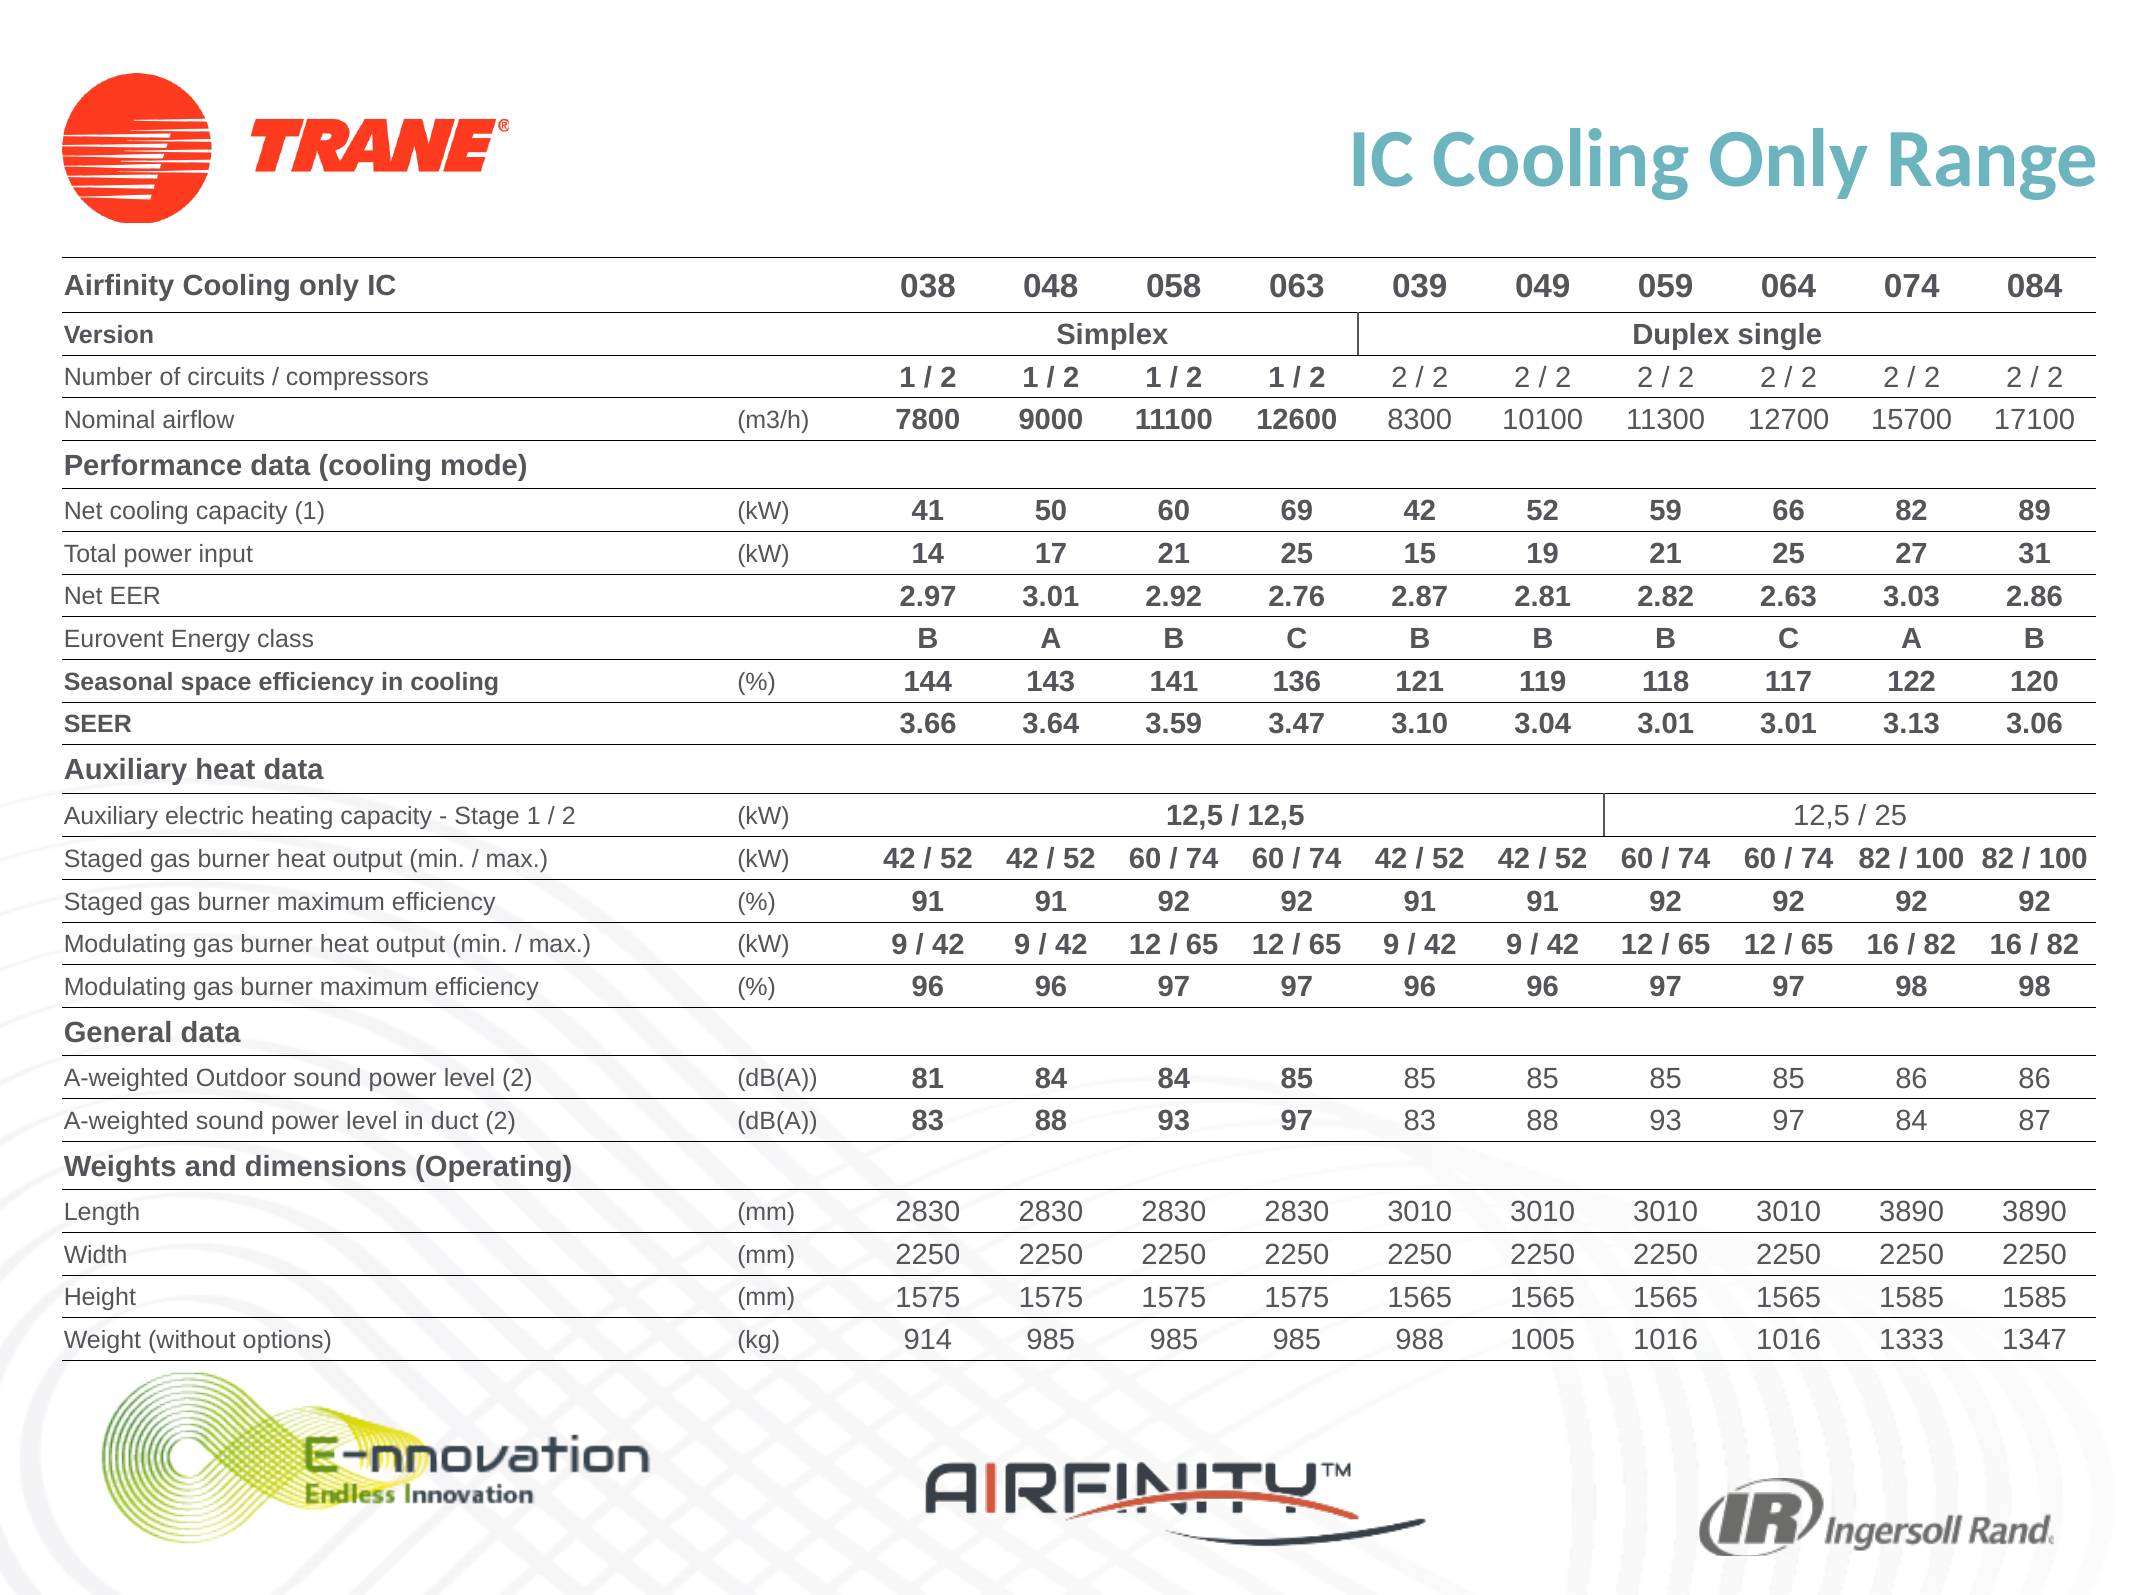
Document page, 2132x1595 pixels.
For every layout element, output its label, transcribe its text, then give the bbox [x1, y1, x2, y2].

table_cell 2.92 [1112, 575, 1235, 616]
table_cell 3.01 [1727, 703, 1850, 744]
table_cell [1604, 745, 1727, 793]
table_cell (m3/h) [736, 398, 867, 440]
table_cell 92 [1973, 880, 2096, 922]
table_cell 82 [1850, 489, 1973, 531]
table_cell 9 / 42 [867, 923, 989, 964]
table_cell 84 [1850, 1099, 1973, 1141]
table_cell [989, 745, 1112, 793]
table_cell [736, 1142, 867, 1189]
table_cell 1 / 2 [1112, 356, 1235, 397]
table_cell 9000 [989, 398, 1112, 440]
table_cell 31 [1973, 532, 2096, 574]
table_cell 7800 [867, 398, 989, 440]
table_cell [1850, 1142, 1973, 1189]
table_cell 85 [1727, 1056, 1850, 1098]
table_cell 3890 [1973, 1190, 2096, 1232]
table_cell 11300 [1604, 398, 1727, 440]
table_cell 97 [1112, 965, 1235, 1007]
table_cell [736, 1008, 867, 1055]
table_cell 12 / 65 [1727, 923, 1850, 964]
table_cell 144 [867, 660, 989, 702]
table_cell 1016 [1727, 1318, 1850, 1360]
table_cell Auxiliary electric heating capacity - Stage 1 / 2 [62, 794, 736, 836]
table_cell [1850, 1008, 1973, 1055]
table_cell 985 [1235, 1318, 1358, 1360]
table_cell [1112, 441, 1235, 488]
table_cell 89 [1973, 489, 2096, 531]
table_cell [989, 1008, 1112, 1055]
table_cell [1235, 1142, 1358, 1189]
table_cell 136 [1235, 660, 1358, 702]
table_cell Number of circuits / compressors [62, 356, 736, 397]
table_cell 2250 [1850, 1233, 1973, 1275]
table_cell 52 [1481, 489, 1604, 531]
table_cell 42 [1358, 489, 1481, 531]
table_header [736, 258, 867, 312]
table_cell 60 [1112, 489, 1235, 531]
table_cell 15700 [1850, 398, 1973, 440]
table_cell [867, 1142, 989, 1189]
table_cell Total power input [62, 532, 736, 574]
table_cell 92 [1727, 880, 1850, 922]
table_cell 50 [989, 489, 1112, 531]
table_cell 92 [1604, 880, 1727, 922]
table_cell 2250 [1973, 1233, 2096, 1275]
table_cell [1112, 745, 1235, 793]
table_cell 97 [1235, 1099, 1358, 1141]
table_cell 1575 [867, 1276, 989, 1317]
table_cell [1973, 745, 2096, 793]
table_cell 12 / 65 [1604, 923, 1727, 964]
table_header 039 [1358, 258, 1481, 312]
table_cell (kg) [736, 1318, 867, 1360]
table_cell Seasonal space efficiency in cooling [62, 660, 736, 702]
table_cell (kW) [736, 794, 867, 836]
table_cell 1005 [1481, 1318, 1604, 1360]
table_cell 16 / 82 [1850, 923, 1973, 964]
table_cell 9 / 42 [1481, 923, 1604, 964]
table_cell Performance data (cooling mode) [62, 441, 736, 488]
table_cell [867, 745, 989, 793]
table_cell 2 / 2 [1850, 356, 1973, 397]
table_cell [1235, 1008, 1358, 1055]
table_cell (%) [736, 660, 867, 702]
table_cell 86 [1973, 1056, 2096, 1098]
table_cell 2250 [1604, 1233, 1727, 1275]
table_cell 91 [867, 880, 989, 922]
table_cell 81 [867, 1056, 989, 1098]
table_cell 10100 [1481, 398, 1604, 440]
table_cell 3010 [1727, 1190, 1850, 1232]
table_cell 83 [867, 1099, 989, 1141]
table_cell B [1973, 617, 2096, 659]
table_cell 988 [1358, 1318, 1481, 1360]
table_cell 60 / 74 [1604, 837, 1727, 879]
table_cell [989, 1142, 1112, 1189]
table_header 058 [1112, 258, 1235, 312]
table_cell 59 [1604, 489, 1727, 531]
table_cell 3.66 [867, 703, 989, 744]
table_cell 60 / 74 [1112, 837, 1235, 879]
table_cell 2 / 2 [1358, 356, 1481, 397]
table_cell 92 [1235, 880, 1358, 922]
table_cell 1 / 2 [1235, 356, 1358, 397]
table_cell 91 [989, 880, 1112, 922]
table_cell 1347 [1973, 1318, 2096, 1360]
table_cell 60 / 74 [1235, 837, 1358, 879]
table_cell 85 [1481, 1056, 1604, 1098]
table_cell 119 [1481, 660, 1604, 702]
table_cell 2 / 2 [1973, 356, 2096, 397]
table_cell Length [62, 1190, 736, 1232]
table_cell Auxiliary heat data [62, 745, 736, 793]
table_cell [1727, 745, 1850, 793]
table_cell 86 [1850, 1056, 1973, 1098]
table_cell 2 / 2 [1727, 356, 1850, 397]
table_cell 12700 [1727, 398, 1850, 440]
table_cell 60 / 74 [1727, 837, 1850, 879]
table_header 064 [1727, 258, 1850, 312]
table_cell 27 [1850, 532, 1973, 574]
table_cell 12,5 / 12,5 [867, 794, 1603, 836]
table_cell Duplex single [1359, 313, 2096, 355]
table_cell 91 [1481, 880, 1604, 922]
table_cell Weights and dimensions (Operating) [62, 1142, 736, 1189]
table_cell 2250 [1358, 1233, 1481, 1275]
table_cell 12600 [1235, 398, 1358, 440]
table_cell 25 [1727, 532, 1850, 574]
table_cell 1575 [1112, 1276, 1235, 1317]
table_cell 122 [1850, 660, 1973, 702]
table_cell 1 / 2 [989, 356, 1112, 397]
table_cell 82 / 100 [1973, 837, 2096, 879]
table_cell 17100 [1973, 398, 2096, 440]
table_cell (kW) [736, 489, 867, 531]
table_cell 12 / 65 [1112, 923, 1235, 964]
table_cell 21 [1112, 532, 1235, 574]
table_cell 985 [1112, 1318, 1235, 1360]
table_cell 2 / 2 [1481, 356, 1604, 397]
table_cell 2.63 [1727, 575, 1850, 616]
table_cell [989, 441, 1112, 488]
table_cell 66 [1727, 489, 1850, 531]
table_cell 141 [1112, 660, 1235, 702]
table_cell [1850, 745, 1973, 793]
table_cell [1604, 1008, 1727, 1055]
table_cell 1016 [1604, 1318, 1727, 1360]
table_cell [1235, 745, 1358, 793]
table_cell Net EER [62, 575, 736, 616]
table_cell [867, 1008, 989, 1055]
table_cell [1604, 1142, 1727, 1189]
picture [0, 738, 2132, 1595]
table_cell 41 [867, 489, 989, 531]
table_cell 84 [1112, 1056, 1235, 1098]
table_header 059 [1604, 258, 1727, 312]
table_cell 14 [867, 532, 989, 574]
table_cell Staged gas burner heat output (min. / max.) [62, 837, 736, 879]
table_cell (%) [736, 965, 867, 1007]
table_cell 42 / 52 [989, 837, 1112, 879]
table_cell 9 / 42 [1358, 923, 1481, 964]
table_cell 8300 [1358, 398, 1481, 440]
table_cell 121 [1358, 660, 1481, 702]
table_cell 3.03 [1850, 575, 1973, 616]
table_cell 42 / 52 [867, 837, 989, 879]
table_cell [1358, 1008, 1481, 1055]
table_cell 96 [867, 965, 989, 1007]
table_header 074 [1850, 258, 1973, 312]
table_cell 19 [1481, 532, 1604, 574]
table_cell (kW) [736, 923, 867, 964]
table_cell Nominal airflow [62, 398, 736, 440]
table_cell 3.04 [1481, 703, 1604, 744]
table_cell 1575 [989, 1276, 1112, 1317]
table_cell 2.97 [867, 575, 989, 616]
table_cell C [1727, 617, 1850, 659]
table_cell 3.01 [1604, 703, 1727, 744]
table_cell B [1112, 617, 1235, 659]
table_cell 2830 [867, 1190, 989, 1232]
table_cell 1 / 2 [867, 356, 989, 397]
table_cell [1850, 441, 1973, 488]
table_cell 2830 [1235, 1190, 1358, 1232]
table_cell 85 [1235, 1056, 1358, 1098]
table_cell 3010 [1481, 1190, 1604, 1232]
table_cell 2830 [1112, 1190, 1235, 1232]
table_cell 1333 [1850, 1318, 1973, 1360]
table_cell 12 / 65 [1235, 923, 1358, 964]
table_cell Staged gas burner maximum efficiency [62, 880, 736, 922]
table_cell 15 [1358, 532, 1481, 574]
table_cell [1973, 441, 2096, 488]
table_cell (dB(A)) [736, 1056, 867, 1098]
table_header Airfinity Cooling only IC [62, 258, 736, 312]
table_cell 85 [1604, 1056, 1727, 1098]
table_cell [1112, 1142, 1235, 1189]
table_cell 3010 [1604, 1190, 1727, 1232]
table_cell 1565 [1358, 1276, 1481, 1317]
table_cell 82 / 100 [1850, 837, 1973, 879]
table_cell [1481, 441, 1604, 488]
table_header 048 [989, 258, 1112, 312]
table_cell 96 [1481, 965, 1604, 1007]
table_cell 914 [867, 1318, 989, 1360]
table_cell 3010 [1358, 1190, 1481, 1232]
table_cell 84 [989, 1056, 1112, 1098]
table_cell (mm) [736, 1276, 867, 1317]
table_cell 1565 [1727, 1276, 1850, 1317]
table_cell 2830 [989, 1190, 1112, 1232]
table_cell Width [62, 1233, 736, 1275]
table_cell 2.76 [1235, 575, 1358, 616]
table_cell 69 [1235, 489, 1358, 531]
table_cell 21 [1604, 532, 1727, 574]
table_cell 98 [1850, 965, 1973, 1007]
table_cell 11100 [1112, 398, 1235, 440]
table_cell [736, 575, 867, 616]
table_cell 3.10 [1358, 703, 1481, 744]
table_cell 2.82 [1604, 575, 1727, 616]
table_cell 85 [1358, 1056, 1481, 1098]
table_cell 2250 [867, 1233, 989, 1275]
text_box IC Cooling Only Range [1243, 96, 2114, 211]
table_cell [1358, 441, 1481, 488]
table_cell 143 [989, 660, 1112, 702]
table_cell 3.01 [989, 575, 1112, 616]
table_cell B [867, 617, 989, 659]
table_cell [736, 441, 867, 488]
table_cell [1973, 1142, 2096, 1189]
table_cell [1727, 1008, 1850, 1055]
table_cell 93 [1112, 1099, 1235, 1141]
table_cell 2250 [989, 1233, 1112, 1275]
table_header 038 [867, 258, 989, 312]
table_cell (mm) [736, 1233, 867, 1275]
table_cell 2.81 [1481, 575, 1604, 616]
table_cell 118 [1604, 660, 1727, 702]
table_cell B [1358, 617, 1481, 659]
table_cell 120 [1973, 660, 2096, 702]
table_cell B [1604, 617, 1727, 659]
table_cell A-weighted sound power level in duct (2) [62, 1099, 736, 1141]
table_cell [1604, 441, 1727, 488]
table_cell 92 [1112, 880, 1235, 922]
table_cell [1727, 441, 1850, 488]
table_cell A [989, 617, 1112, 659]
table_cell [736, 745, 867, 793]
table_cell [1235, 441, 1358, 488]
table_cell [1727, 1142, 1850, 1189]
table_cell 25 [1235, 532, 1358, 574]
table_cell 97 [1235, 965, 1358, 1007]
table_cell 87 [1973, 1099, 2096, 1141]
table_cell 97 [1604, 965, 1727, 1007]
table_cell 1585 [1973, 1276, 2096, 1317]
table_cell 3.13 [1850, 703, 1973, 744]
table_cell 1585 [1850, 1276, 1973, 1317]
table_cell [736, 313, 867, 355]
table_cell Net cooling capacity (1) [62, 489, 736, 531]
table_cell [1481, 745, 1604, 793]
table_cell 96 [1358, 965, 1481, 1007]
table_cell [736, 703, 867, 744]
table_cell C [1235, 617, 1358, 659]
table_cell [1112, 1008, 1235, 1055]
table_cell SEER [62, 703, 736, 744]
table_cell 83 [1358, 1099, 1481, 1141]
table_cell [867, 441, 989, 488]
table_cell 1565 [1604, 1276, 1727, 1317]
table_cell 3.47 [1235, 703, 1358, 744]
table_cell 16 / 82 [1973, 923, 2096, 964]
table_cell 9 / 42 [989, 923, 1112, 964]
table_cell (mm) [736, 1190, 867, 1232]
table_cell 117 [1727, 660, 1850, 702]
table_cell 3890 [1850, 1190, 1973, 1232]
table_cell 12,5 / 25 [1605, 794, 2096, 836]
table_header 084 [1973, 258, 2096, 312]
table_header 049 [1481, 258, 1604, 312]
table_cell 3.06 [1973, 703, 2096, 744]
table_cell 98 [1973, 965, 2096, 1007]
table_cell (kW) [736, 532, 867, 574]
table_cell 3.59 [1112, 703, 1235, 744]
table_cell Weight (without options) [62, 1318, 736, 1360]
table_cell 1565 [1481, 1276, 1604, 1317]
table_cell Modulating gas burner heat output (min. / max.) [62, 923, 736, 964]
table_cell 3.64 [989, 703, 1112, 744]
table_cell (dB(A)) [736, 1099, 867, 1141]
table_cell Simplex [867, 313, 1357, 355]
table_cell B [1481, 617, 1604, 659]
table_cell 2.87 [1358, 575, 1481, 616]
table_cell [1481, 1142, 1604, 1189]
table_cell 91 [1358, 880, 1481, 922]
table_cell 42 / 52 [1481, 837, 1604, 879]
table_cell 2 / 2 [1604, 356, 1727, 397]
table_cell General data [62, 1008, 736, 1055]
table_cell [1973, 1008, 2096, 1055]
table_cell 88 [1481, 1099, 1604, 1141]
table_cell 42 / 52 [1358, 837, 1481, 879]
table_cell 88 [989, 1099, 1112, 1141]
table_cell [1358, 1142, 1481, 1189]
table_cell 2250 [1727, 1233, 1850, 1275]
table_cell 2250 [1481, 1233, 1604, 1275]
table_cell Version [62, 313, 736, 355]
table_cell [1481, 1008, 1604, 1055]
table_cell 93 [1604, 1099, 1727, 1141]
table_cell 97 [1727, 965, 1850, 1007]
table_cell [736, 356, 867, 397]
table_cell 92 [1850, 880, 1973, 922]
table_cell [736, 617, 867, 659]
table_cell A [1850, 617, 1973, 659]
table_cell 17 [989, 532, 1112, 574]
table_cell Height [62, 1276, 736, 1317]
table_cell Modulating gas burner maximum efficiency [62, 965, 736, 1007]
table_cell 2250 [1112, 1233, 1235, 1275]
table_cell 1575 [1235, 1276, 1358, 1317]
table_cell Eurovent Energy class [62, 617, 736, 659]
table_cell A-weighted Outdoor sound power level (2) [62, 1056, 736, 1098]
table_cell 2.86 [1973, 575, 2096, 616]
table_cell (kW) [736, 837, 867, 879]
table_cell 97 [1727, 1099, 1850, 1141]
table_cell 2250 [1235, 1233, 1358, 1275]
table_cell [1358, 745, 1481, 793]
table_cell 985 [989, 1318, 1112, 1360]
table_cell (%) [736, 880, 867, 922]
table_header 063 [1235, 258, 1358, 312]
table_cell 96 [989, 965, 1112, 1007]
